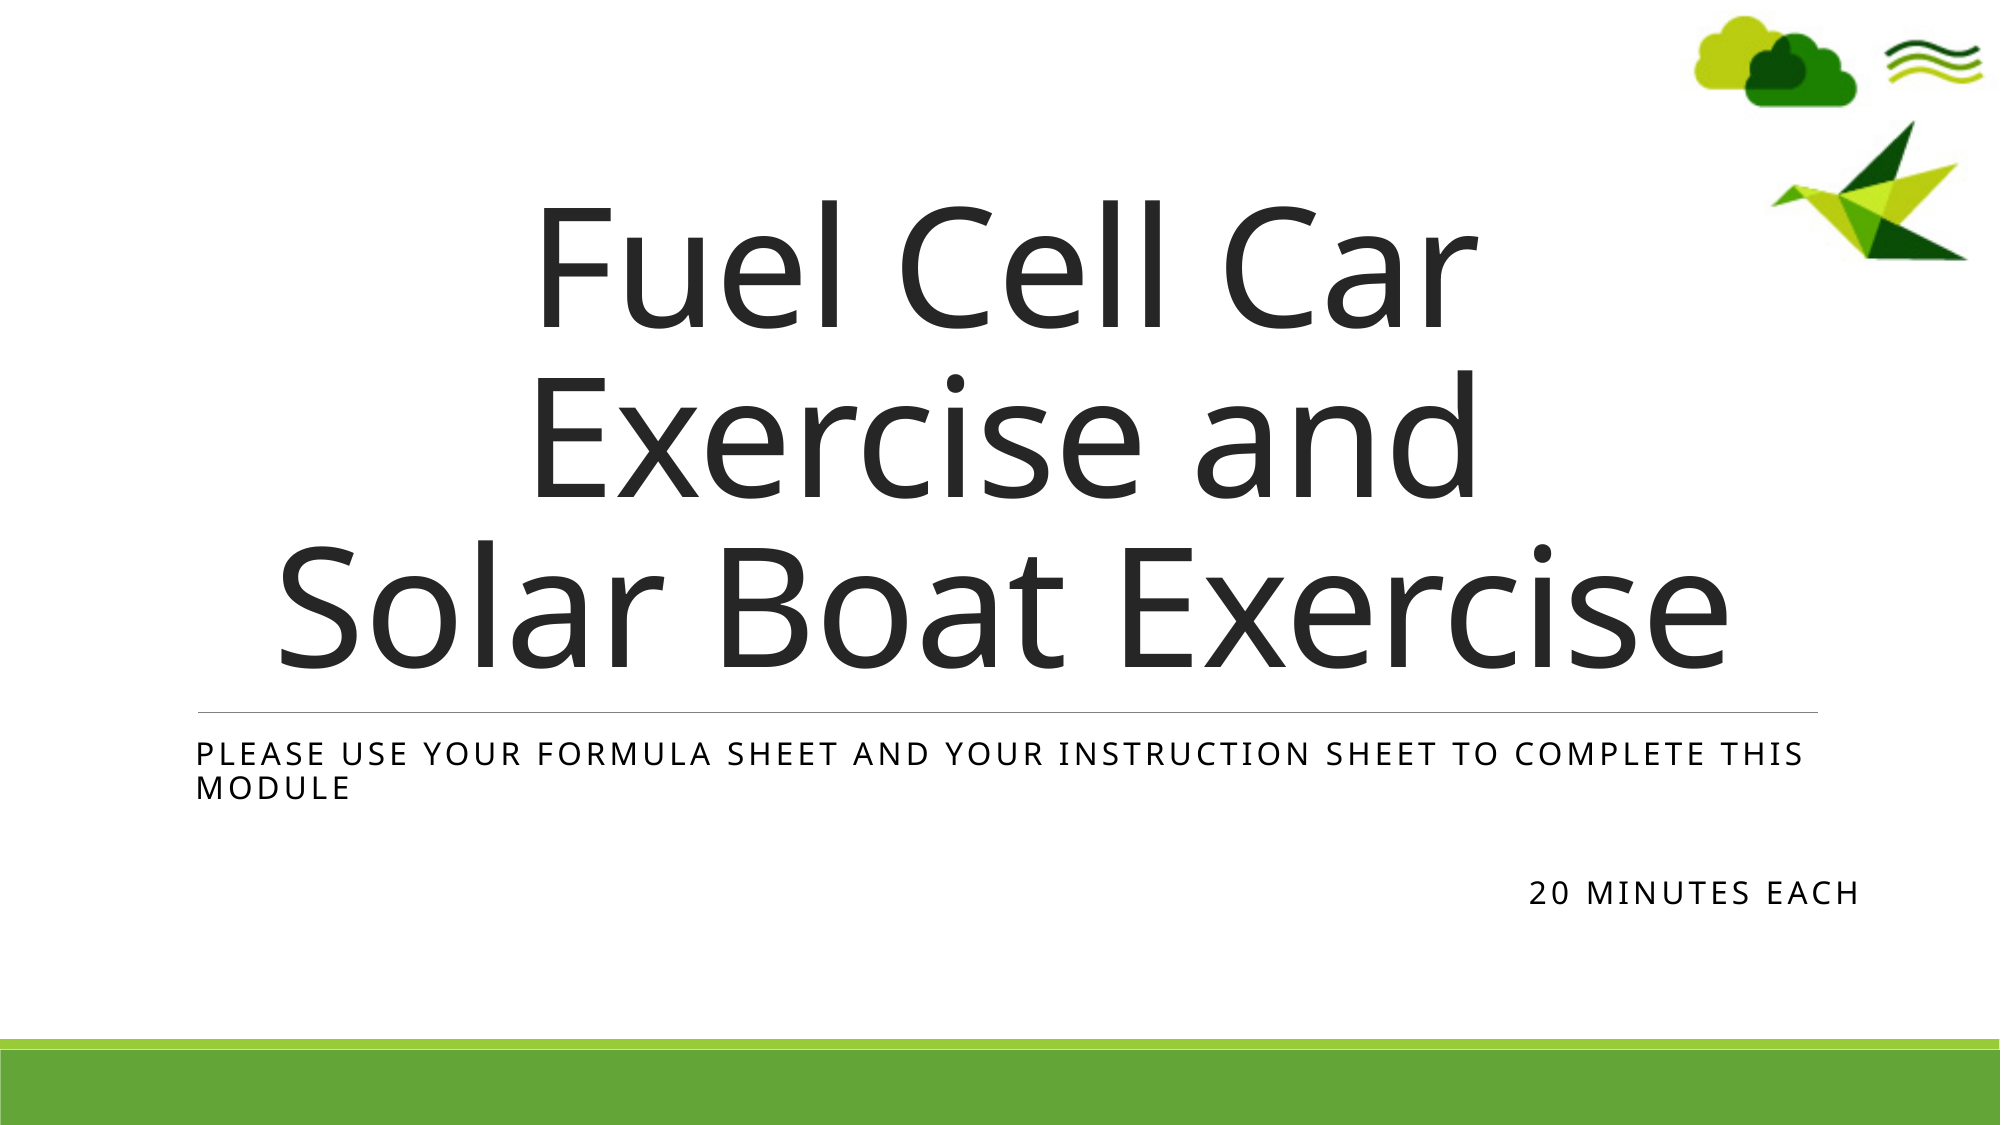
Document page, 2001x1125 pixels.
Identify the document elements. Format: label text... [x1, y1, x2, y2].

title Fuel Cell Car Exercise and Solar Boat Exercise [180, 124, 1830, 710]
subtitle Please use your formula sheet and your instruction sheet to complete this module 20 Minutes each [180, 730, 1874, 919]
picture [1629, 0, 2000, 286]
